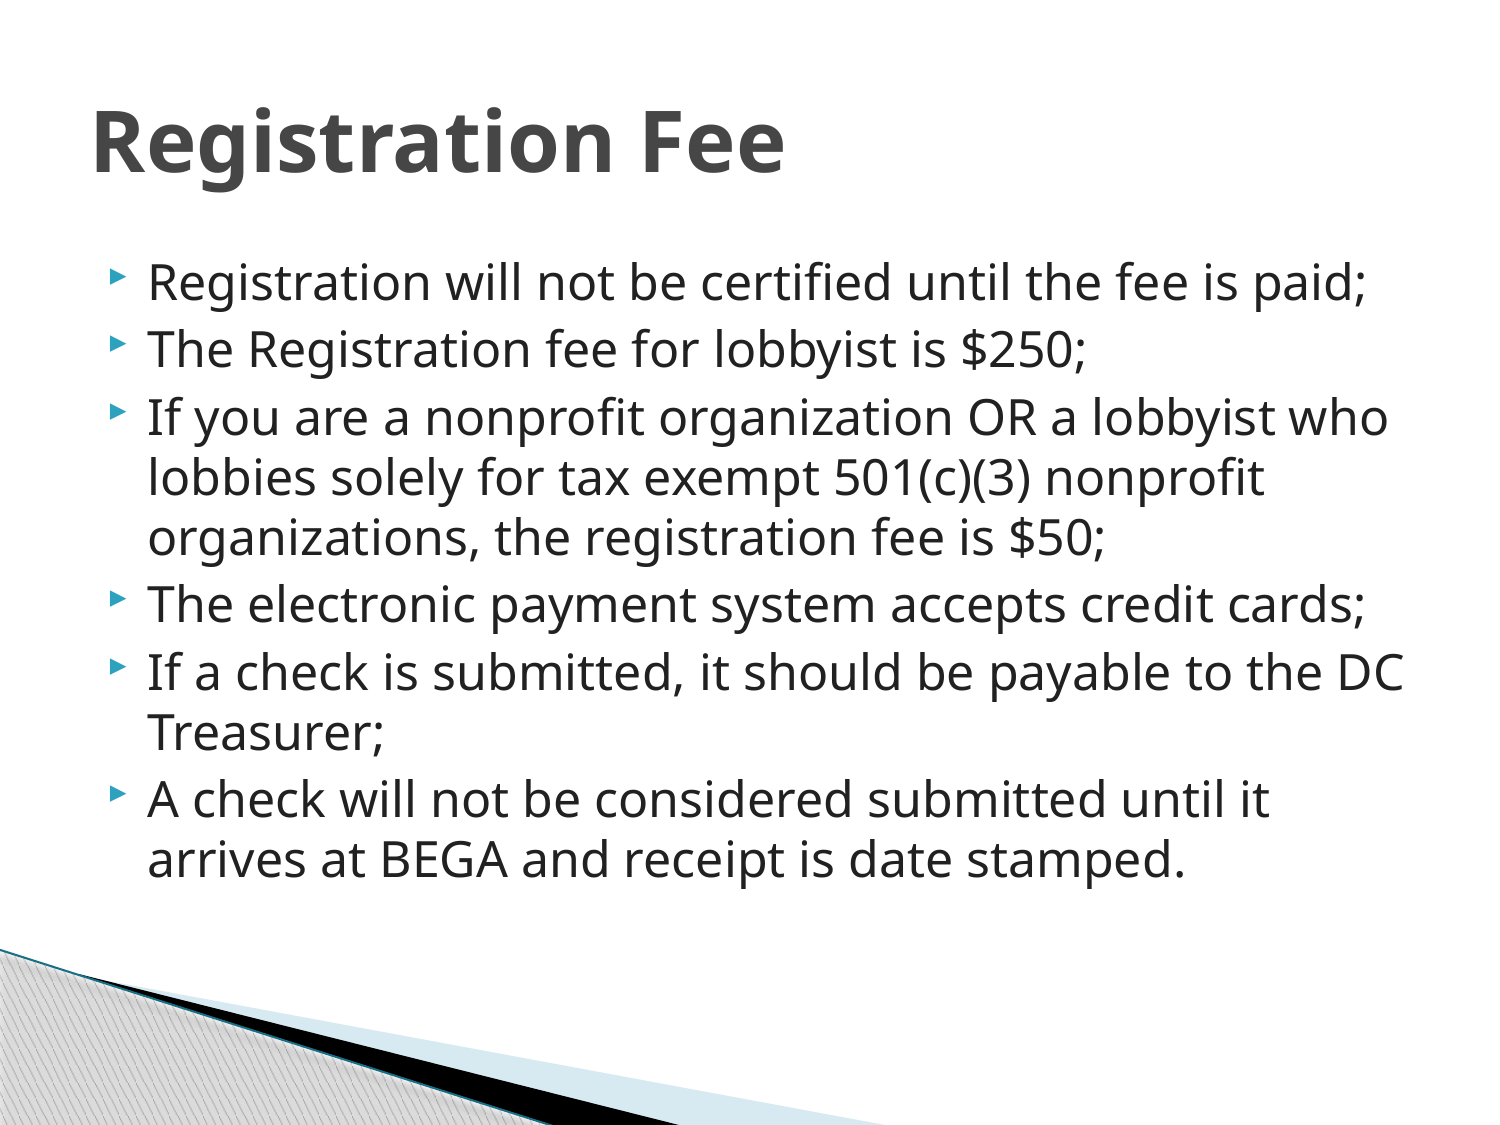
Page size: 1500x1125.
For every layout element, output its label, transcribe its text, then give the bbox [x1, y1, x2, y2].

list Registration will not be certified until the fee is paid; The Registration fee for lobbyist is $250; If you are a nonprofit organization OR a lobbyist who lobbies solely for tax exempt 501(c)(3) nonprofit organizations, the registration fee is $50; The electronic payment system accepts credit cards; If a check is submitted, it should be payable to the DC Treasurer; A check will not be considered submitted until it arrives at BEGA and receipt is date stamped. [75, 243, 1425, 986]
title Registration Fee [75, 45, 1425, 233]
